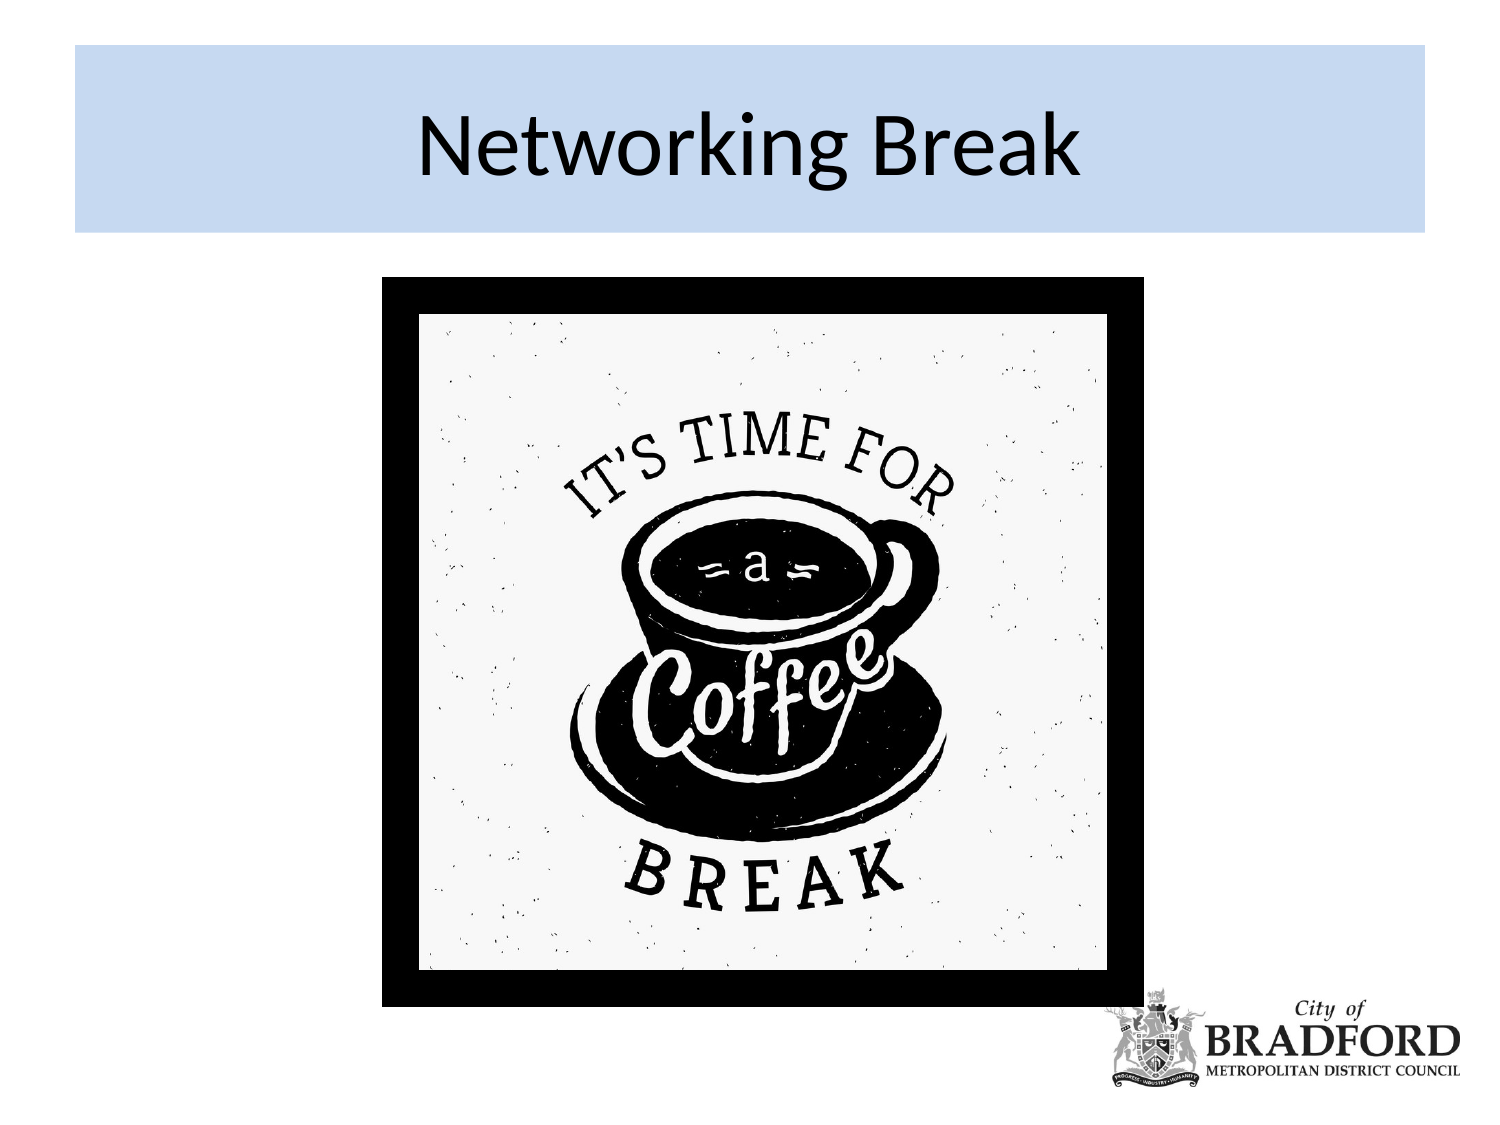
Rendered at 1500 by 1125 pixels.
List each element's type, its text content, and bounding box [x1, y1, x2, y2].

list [418, 314, 1107, 970]
picture [1104, 987, 1460, 1087]
title Networking Break [75, 45, 1425, 233]
